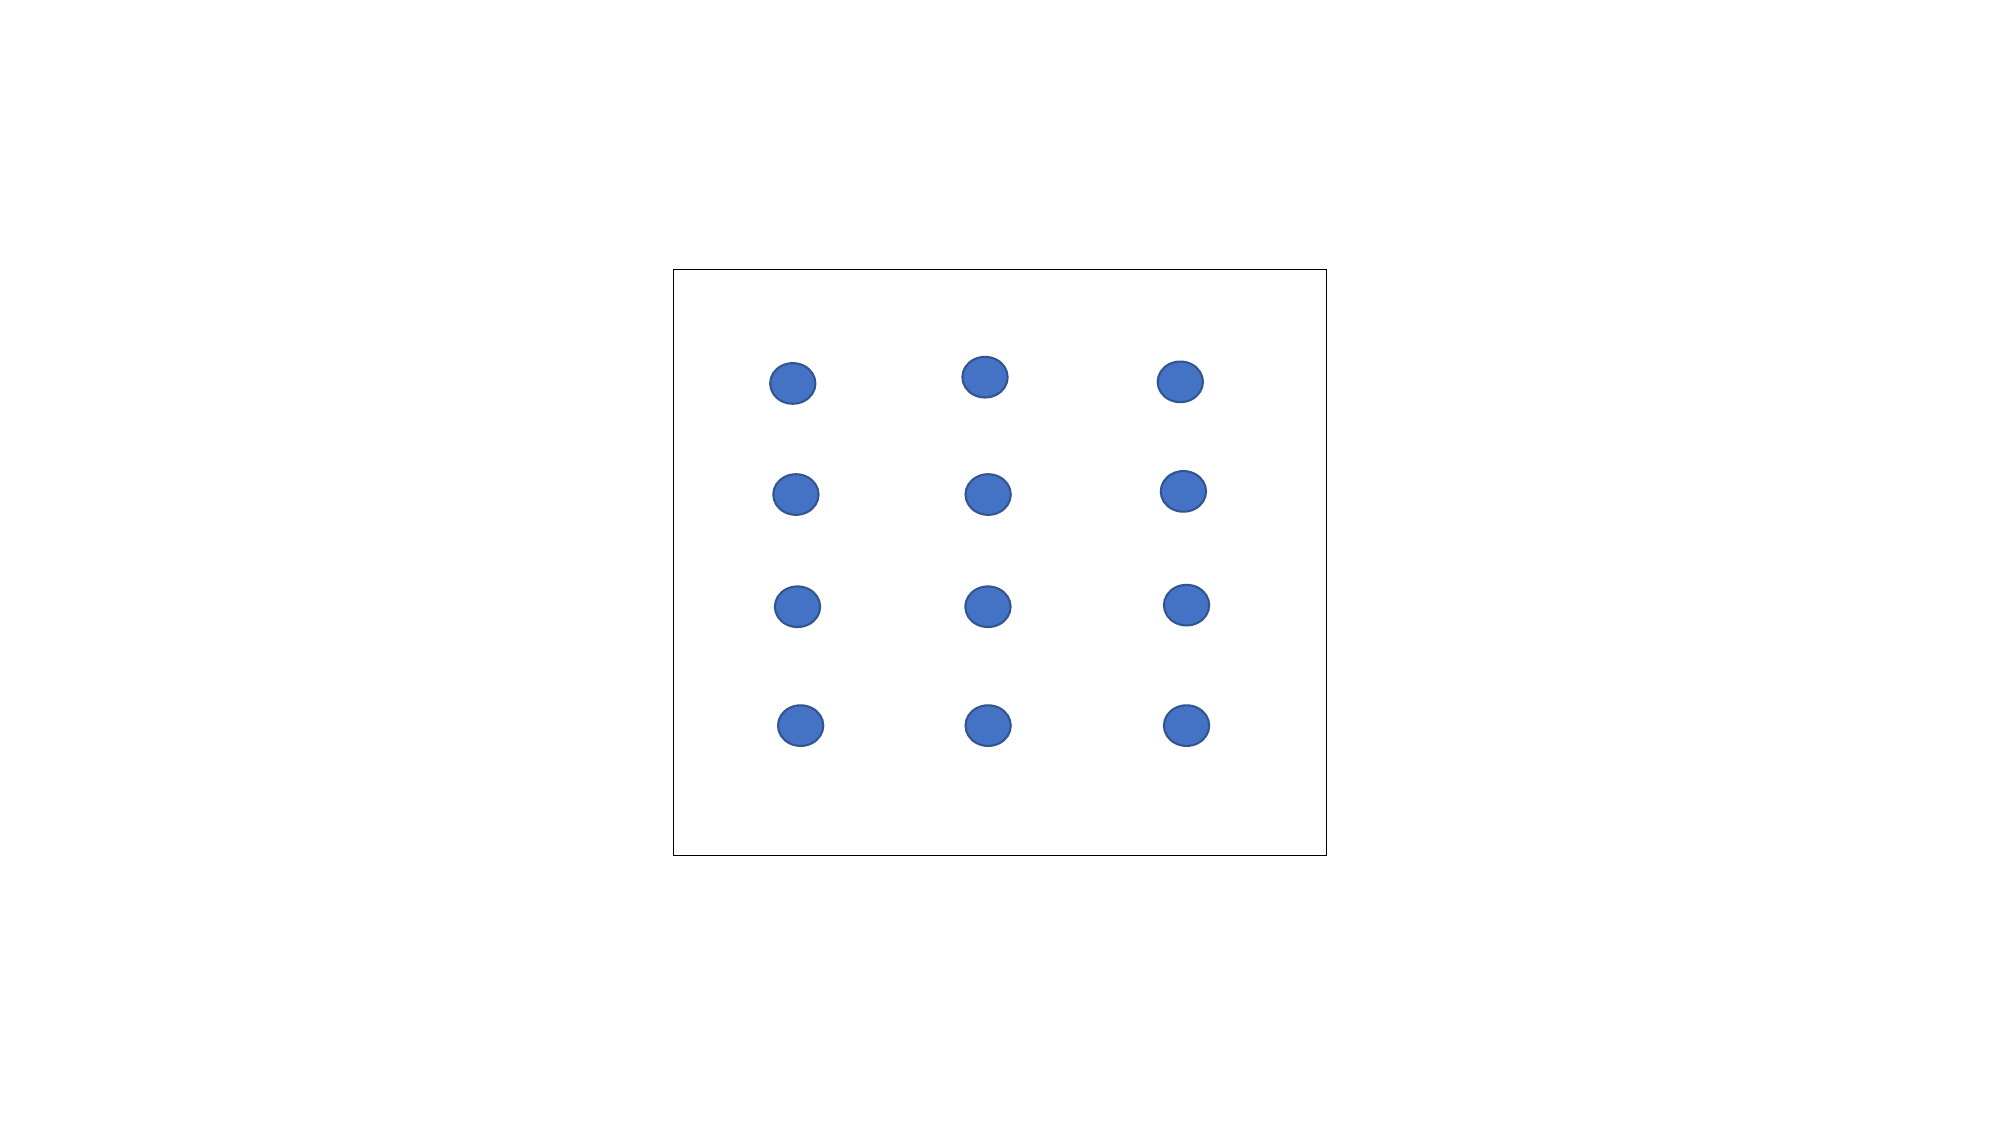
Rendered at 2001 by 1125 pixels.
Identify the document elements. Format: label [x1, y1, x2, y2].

text_box [673, 269, 1327, 856]
